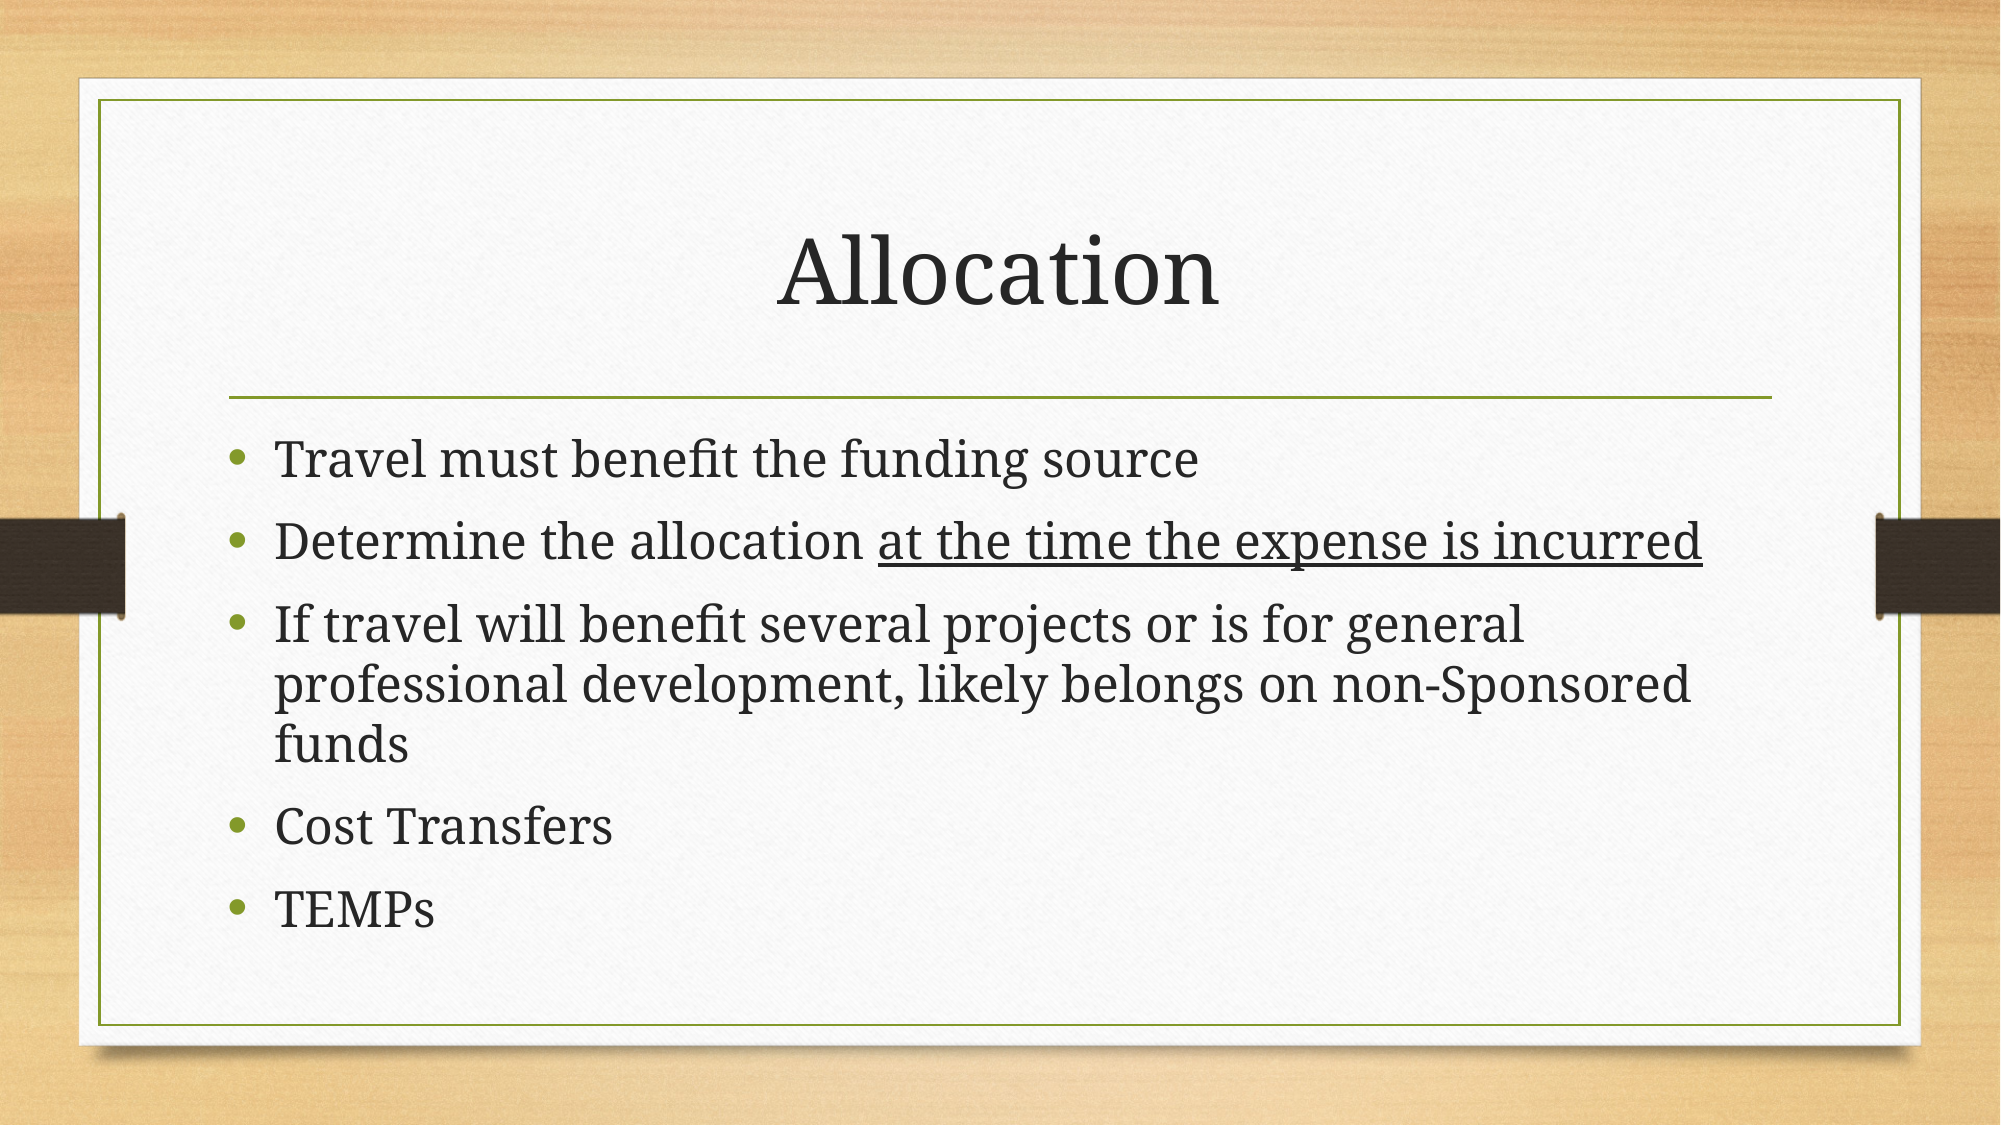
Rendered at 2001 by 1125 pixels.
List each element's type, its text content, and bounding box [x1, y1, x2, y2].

picture [0, 0, 2001, 1125]
title Allocation [212, 161, 1788, 375]
list Travel must benefit the funding source Determine the allocation at the time the expense is incurred If travel will benefit several projects or is for general professional development, likely belongs on non-Sponsored funds Cost Transfers TEMPs [212, 419, 1788, 964]
